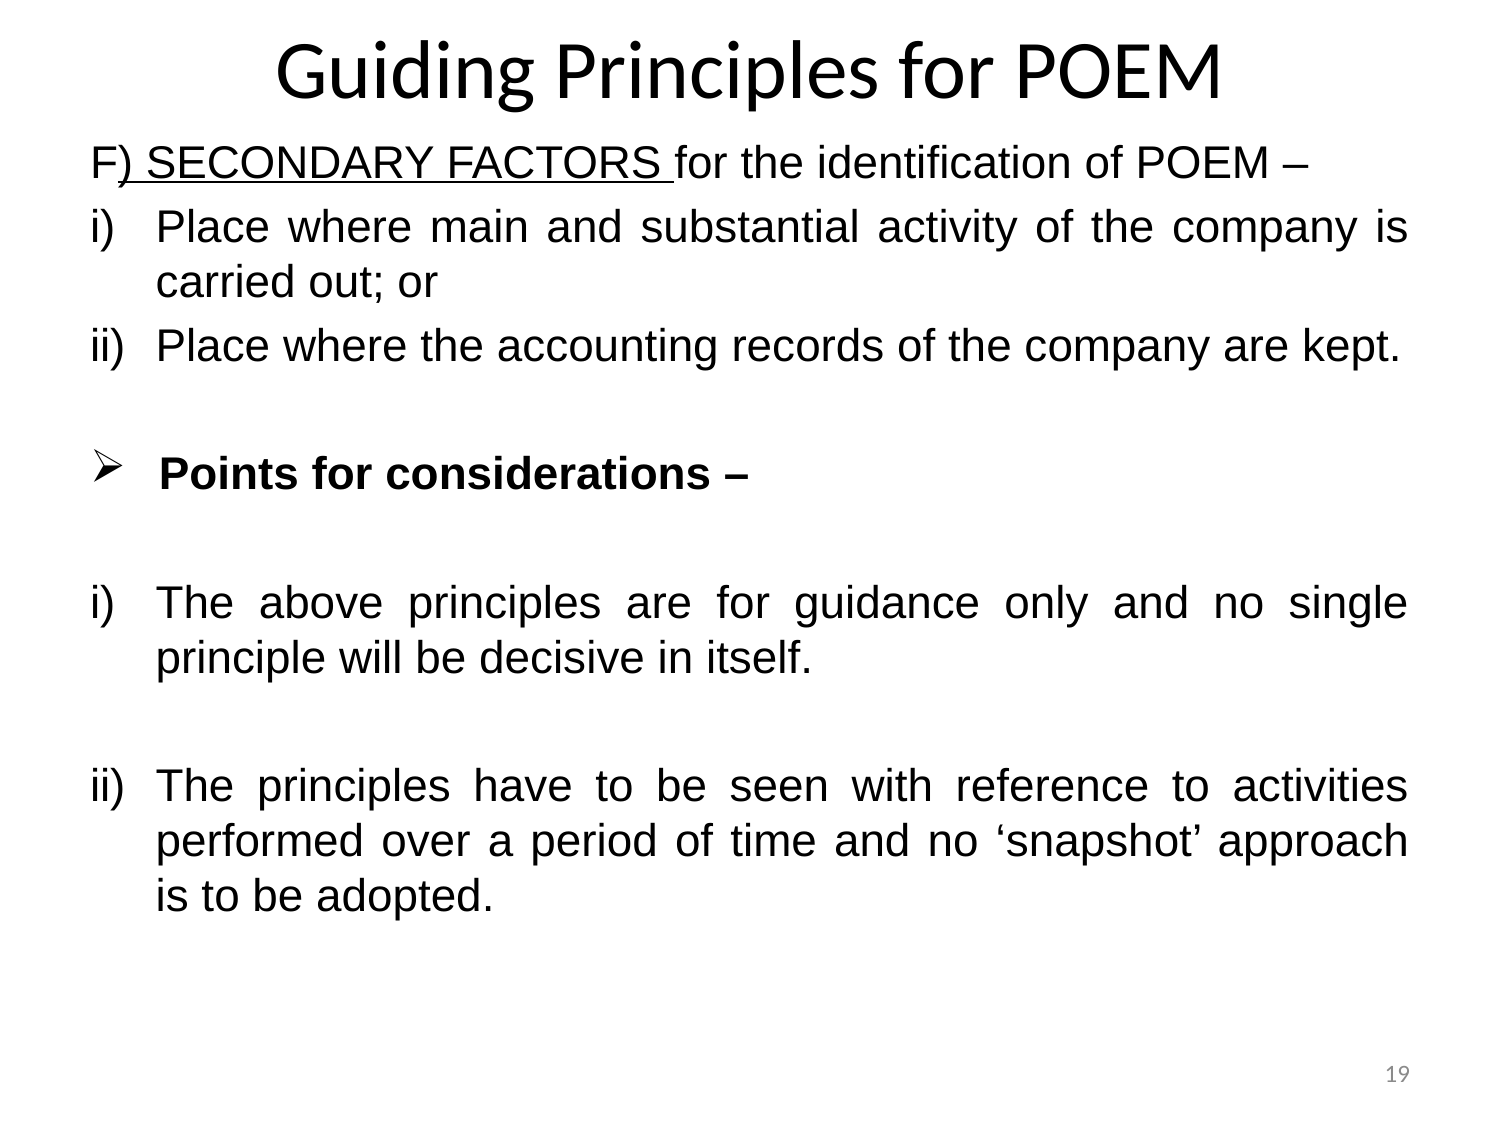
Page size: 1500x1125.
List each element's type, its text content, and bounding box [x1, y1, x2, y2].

title Guiding Principles for POEM [75, 37, 1425, 93]
slide_number 19 [1074, 1042, 1425, 1103]
list F) SECONDARY FACTORS for the identification of POEM – Place where main and substantial activity of the company is carried out; or Place where the accounting records of the company are kept. Points for considerations – The above principles are for guidance only and no single principle will be decisive in itself. The principles have to be seen with reference to activities performed over a period of time and no ‘snapshot’ approach is to be adopted. [75, 125, 1425, 1005]
